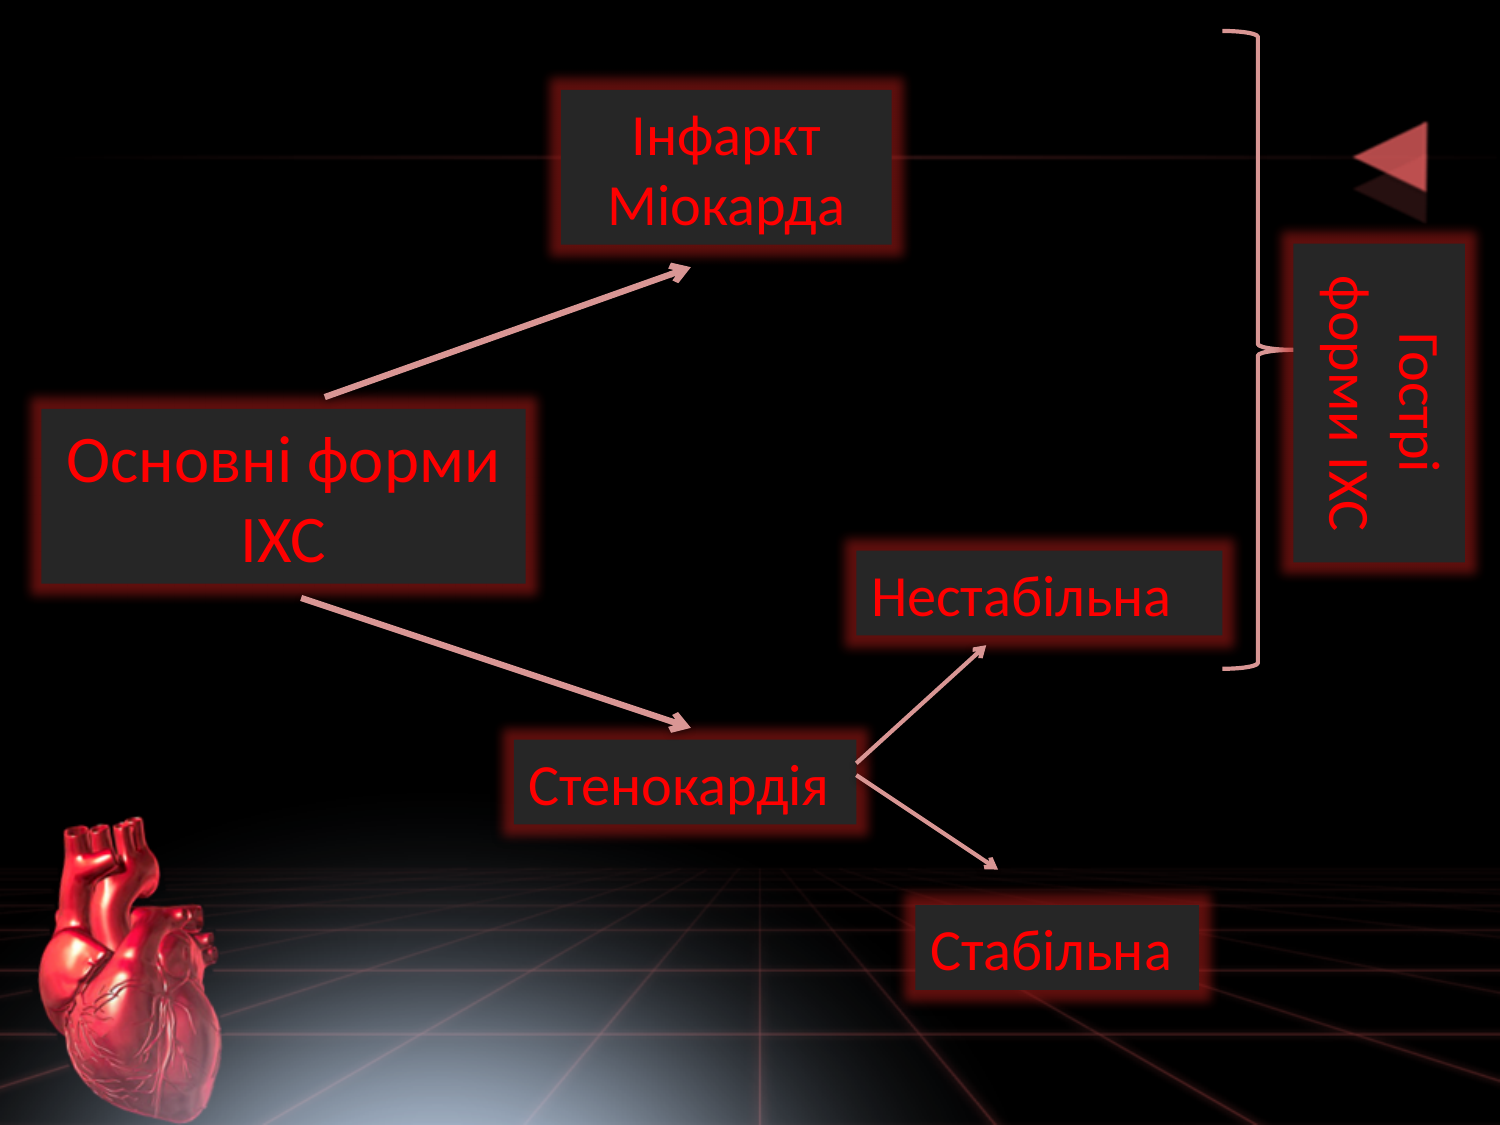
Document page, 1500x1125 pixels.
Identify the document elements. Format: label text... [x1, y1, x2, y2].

text_box Стенокардія [513, 739, 854, 825]
text_box [1222, 28, 1274, 671]
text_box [855, 644, 987, 764]
text_box Гострі форми ІХС [1293, 243, 1465, 563]
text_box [300, 597, 692, 729]
text_box Інфаркт Міокарда [561, 89, 892, 245]
picture [0, 0, 1500, 1125]
text_box Стабільна [915, 905, 1199, 990]
text_box Основні форми ІХС [41, 408, 526, 584]
text_box Нестабільна [856, 550, 1216, 636]
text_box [855, 774, 999, 870]
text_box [324, 266, 692, 398]
